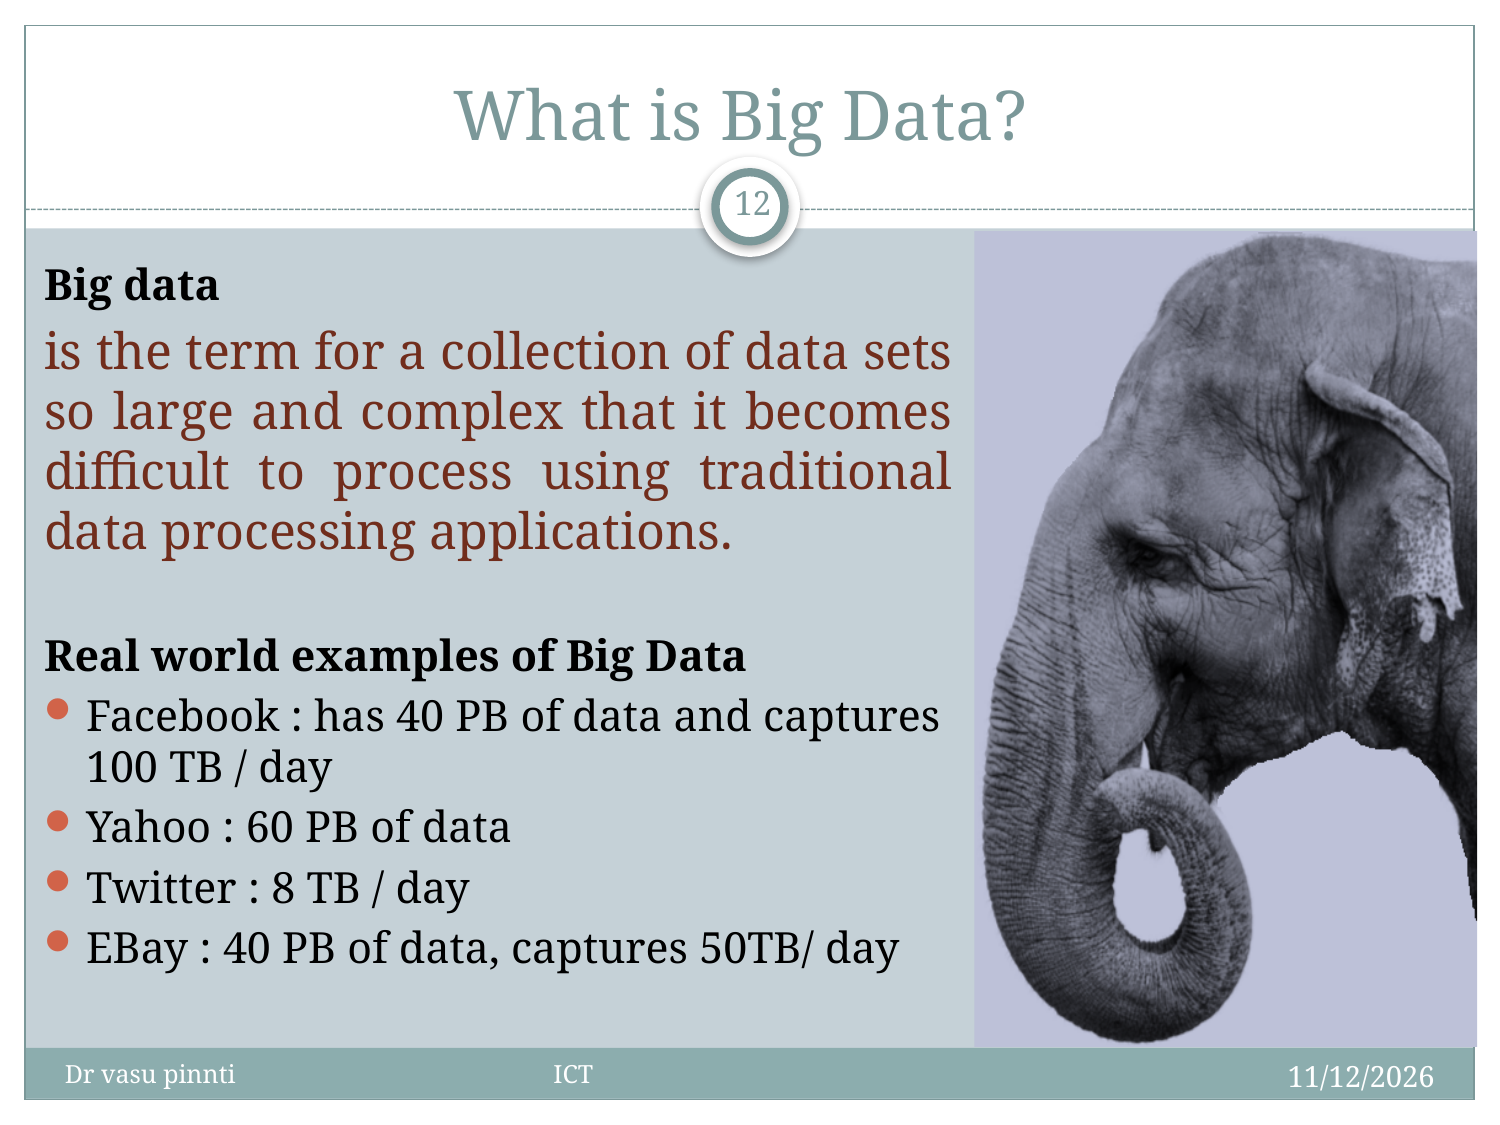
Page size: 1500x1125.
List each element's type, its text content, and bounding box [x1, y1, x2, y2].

footer Dr vasu pinnti ICT [50, 1051, 638, 1112]
title What is Big Data? [49, 37, 1450, 162]
picture [974, 231, 1478, 1047]
list Big data is the term for a collection of data sets so large and complex that it becomes difficult to process using traditional data processing applications. Real world examples of Big Data Facebook : has 40 PB of data and captures 100 TB / day Yahoo : 60 PB of data Twitter : 8 TB / day EBay : 40 PB of data, captures 50TB/ day [29, 250, 968, 1047]
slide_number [950, 1050, 1450, 1111]
slide_number 12 [715, 168, 791, 241]
